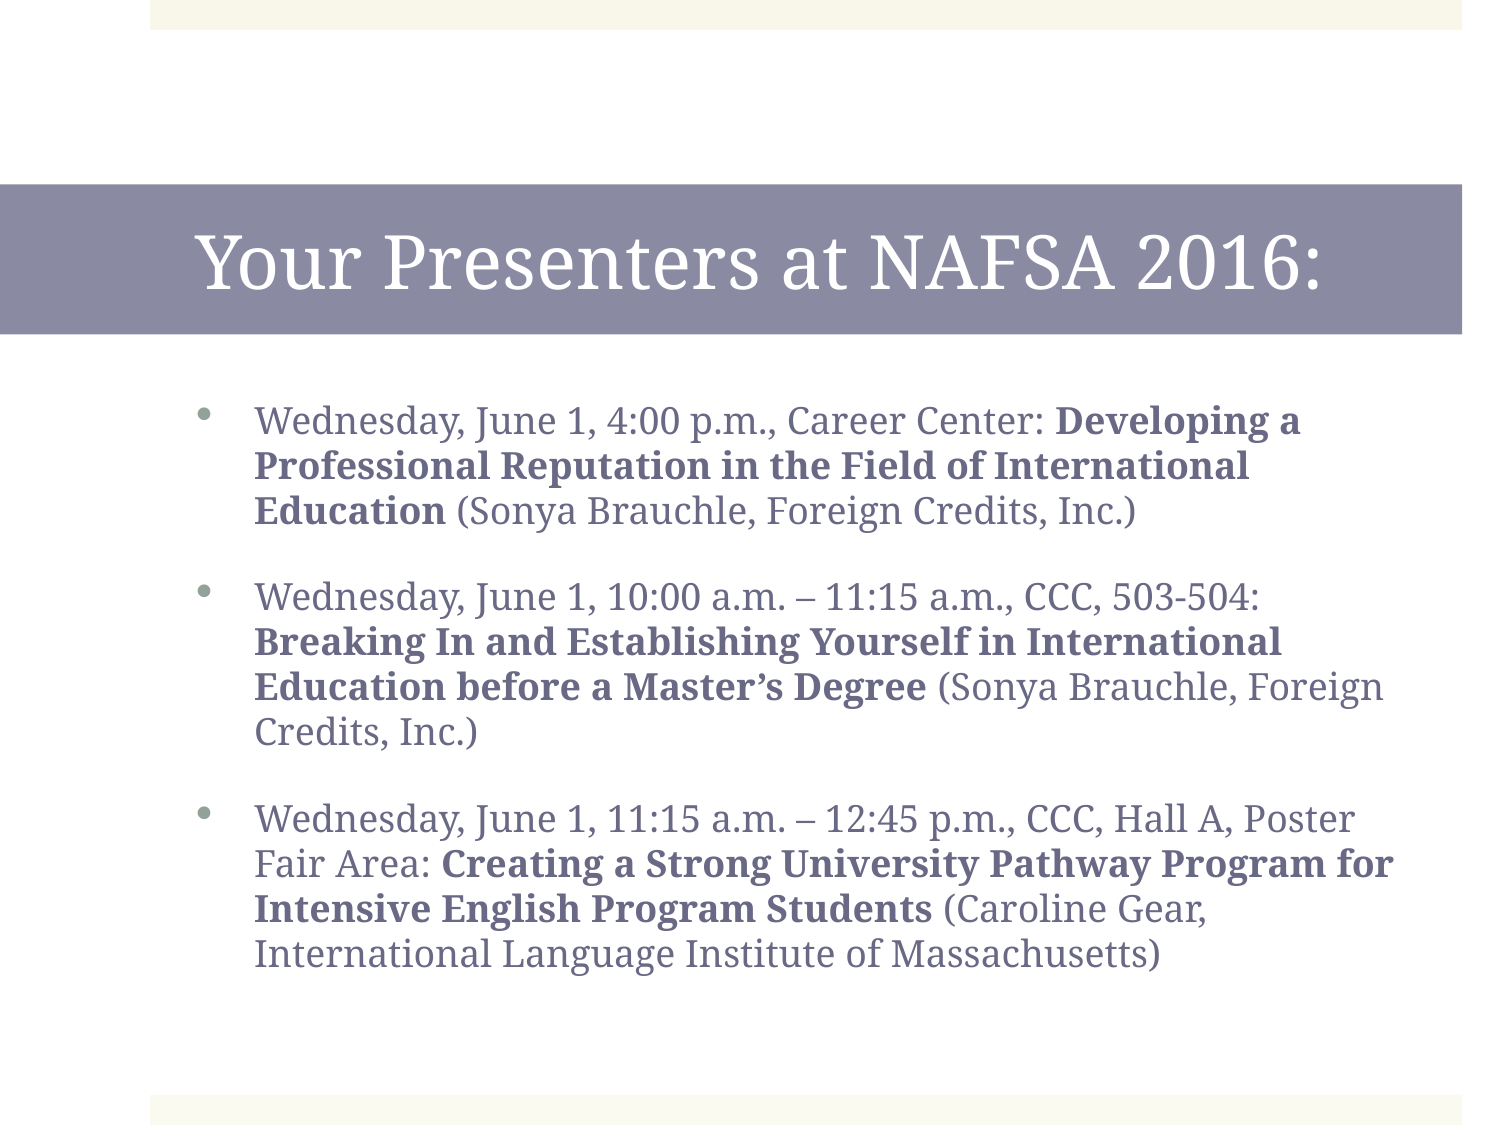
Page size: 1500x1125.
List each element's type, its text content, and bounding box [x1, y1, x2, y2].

list Wednesday, June 1, 4:00 p.m., Career Center: Developing a Professional Reputation in the Field of International Education (Sonya Brauchle, Foreign Credits, Inc.) Wednesday, June 1, 10:00 a.m. – 11:15 a.m., CCC, 503-504: Breaking In and Establishing Yourself in International Education before a Master’s Degree (Sonya Brauchle, Foreign Credits, Inc.) Wednesday, June 1, 11:15 a.m. – 12:45 p.m., CCC, Hall A, Poster Fair Area: Creating a Strong University Pathway Program for Intensive English Program Students (Caroline Gear, International Language Institute of Massachusetts) [182, 389, 1432, 992]
title Your Presenters at NAFSA 2016: [0, 184, 1463, 335]
